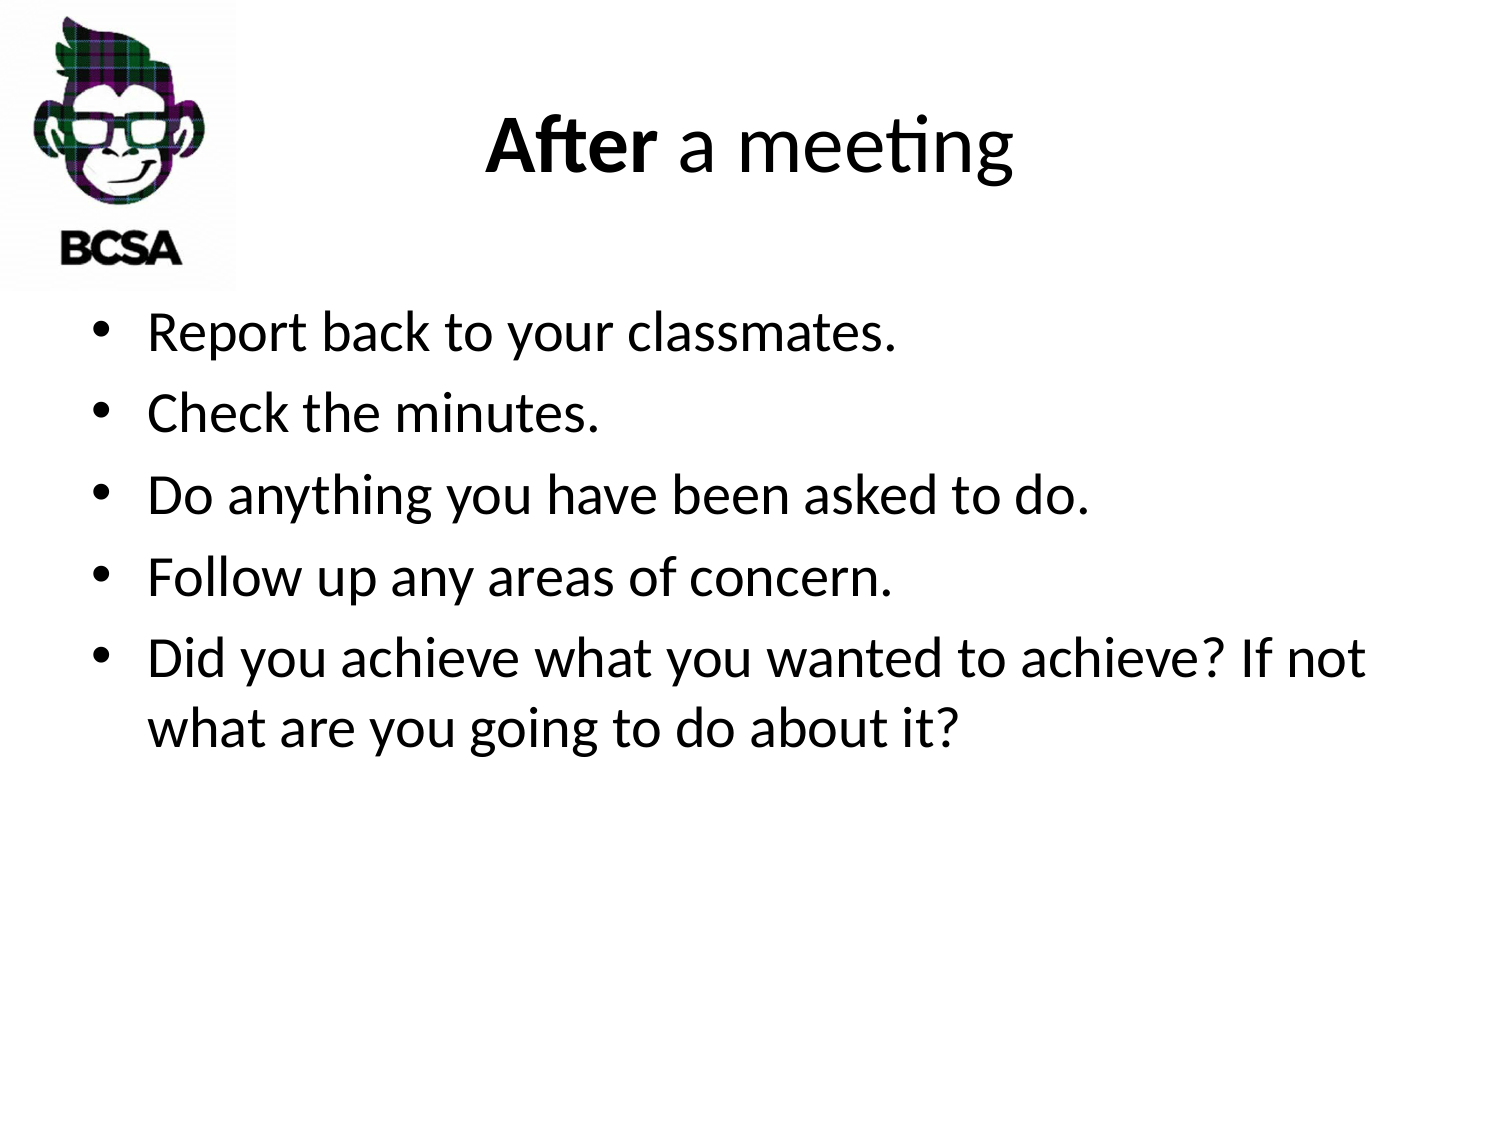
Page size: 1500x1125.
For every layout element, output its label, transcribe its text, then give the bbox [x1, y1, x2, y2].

title After a meeting [241, 45, 1425, 233]
list Report back to your classmates. Check the minutes. Do anything you have been asked to do. Follow up any areas of concern. Did you achieve what you wanted to achieve? If not what are you going to do about it? [76, 285, 1427, 1028]
picture [0, 0, 236, 291]
